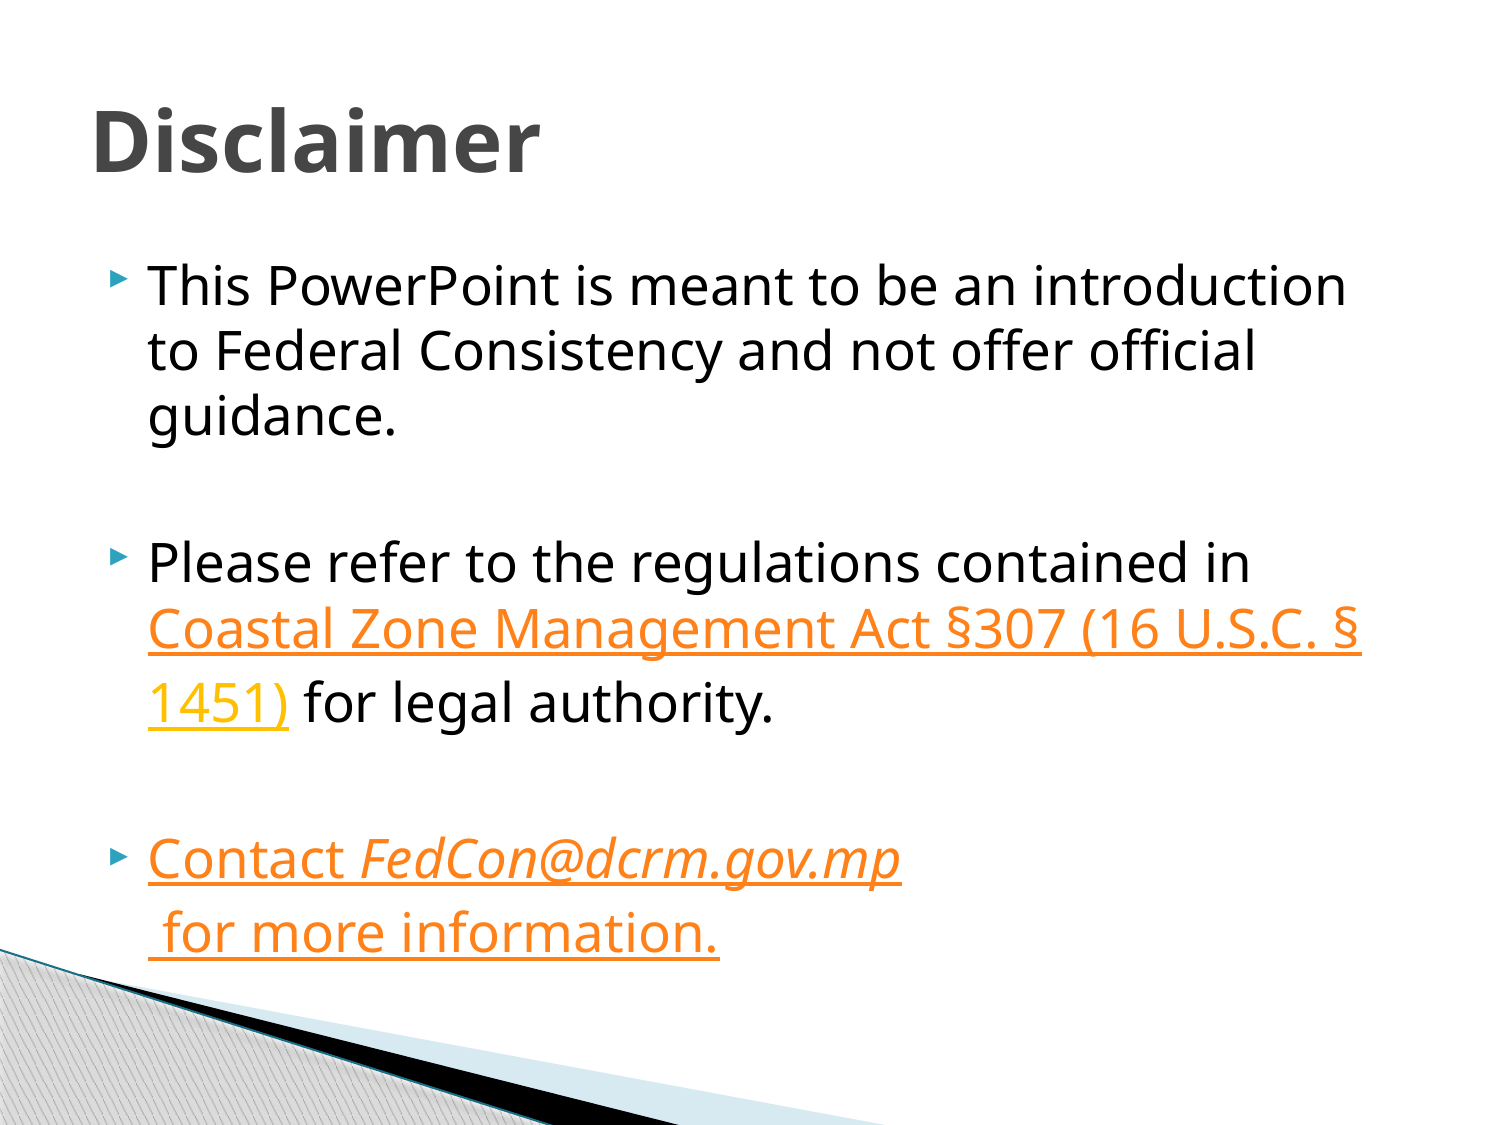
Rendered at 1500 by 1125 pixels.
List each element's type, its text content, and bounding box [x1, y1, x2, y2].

list This PowerPoint is meant to be an introduction to Federal Consistency and not offer official guidance. Please refer to the regulations contained in Coastal Zone Management Act §307 (16 U.S.C. §1451) for legal authority. Contact FedCon@dcrm.gov.mp for more information. [75, 243, 1425, 986]
title Disclaimer [75, 45, 1425, 233]
